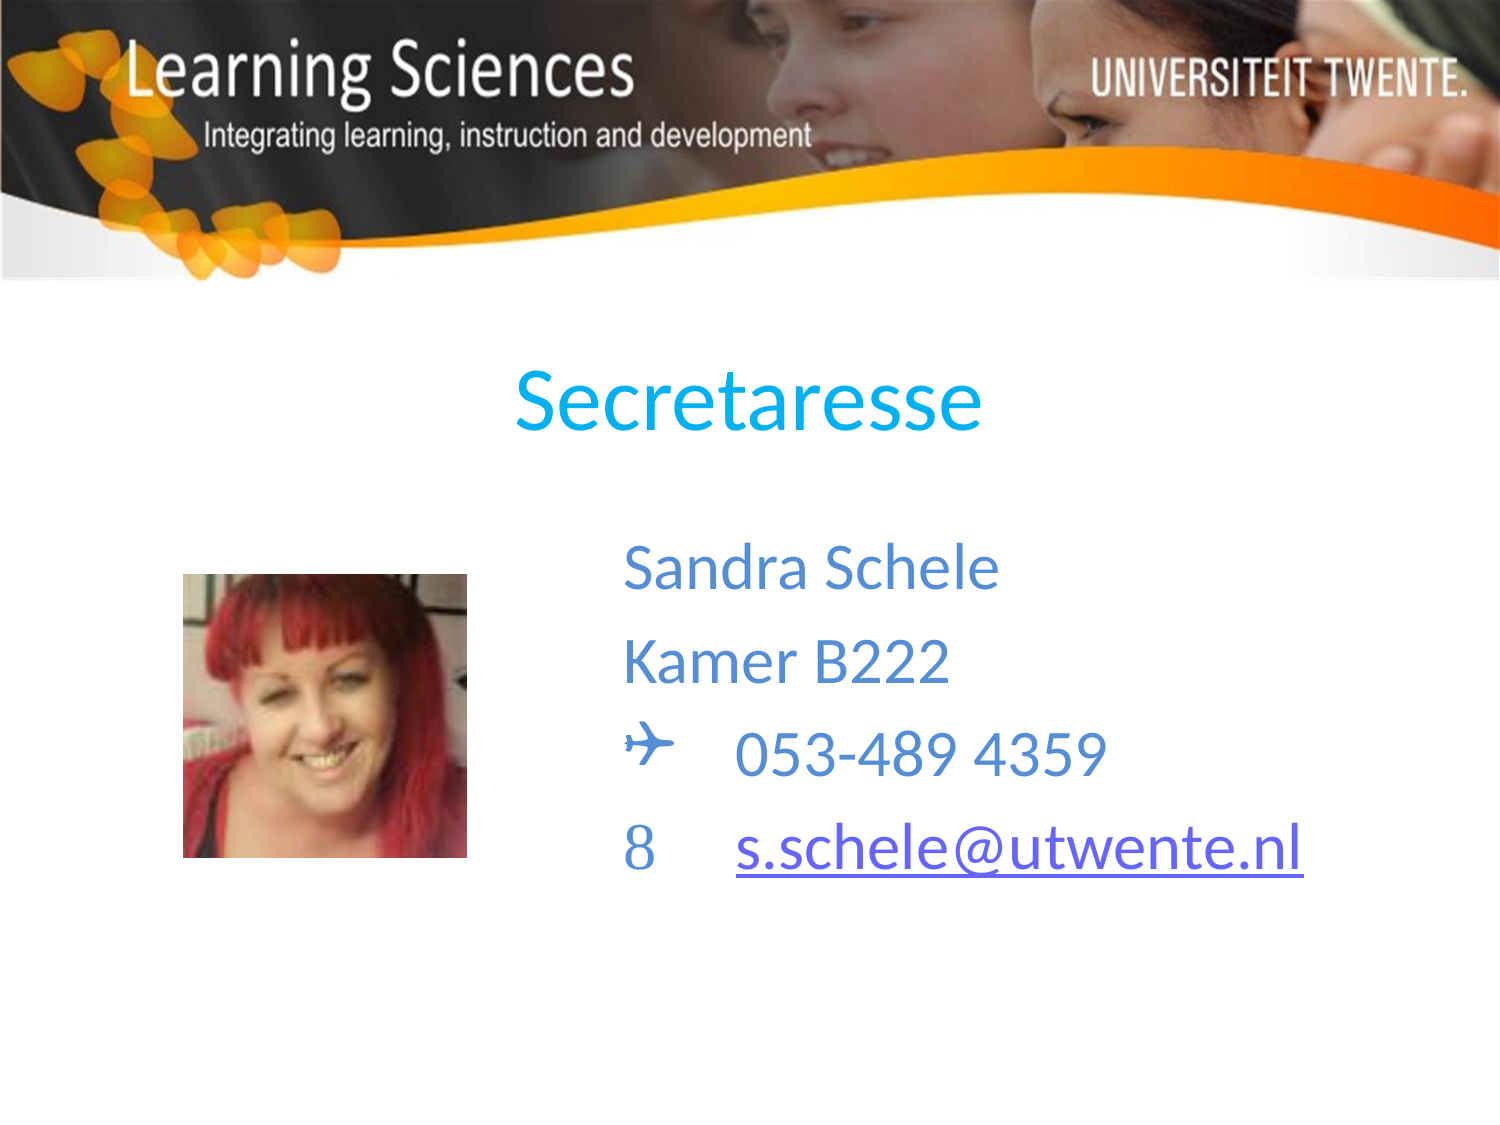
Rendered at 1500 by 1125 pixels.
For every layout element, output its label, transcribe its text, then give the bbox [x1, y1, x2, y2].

title Secretaresse [75, 299, 1425, 488]
list Sandra Schele Kamer B222 053-489 4359  s.schele@utwente.nl [608, 515, 1341, 933]
picture [0, 0, 1500, 1125]
